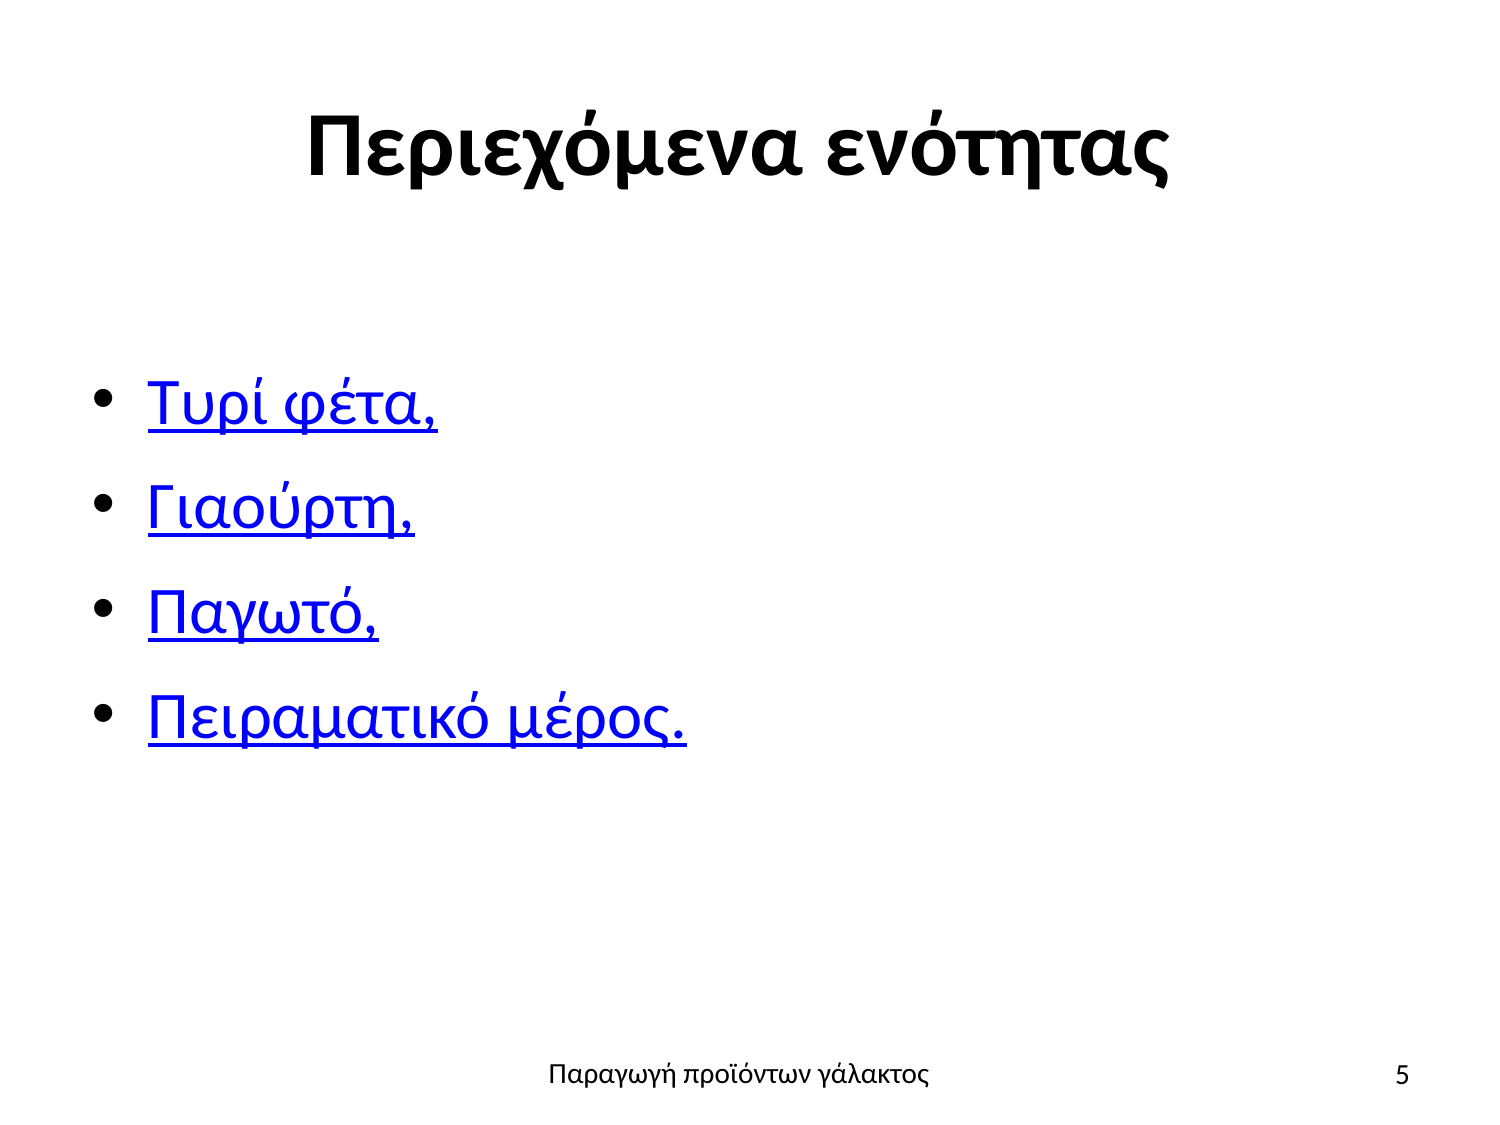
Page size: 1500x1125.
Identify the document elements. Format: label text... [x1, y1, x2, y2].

slide_number 5 [1074, 1042, 1425, 1103]
list Τυρί φέτα, Γιαούρτη, Παγωτό, Πειραματικό μέρος. [76, 349, 1424, 762]
text_box Παραγωγή προϊόντων γάλακτος [477, 1046, 1001, 1125]
title Περιεχόμενα ενότητας [64, 45, 1414, 233]
